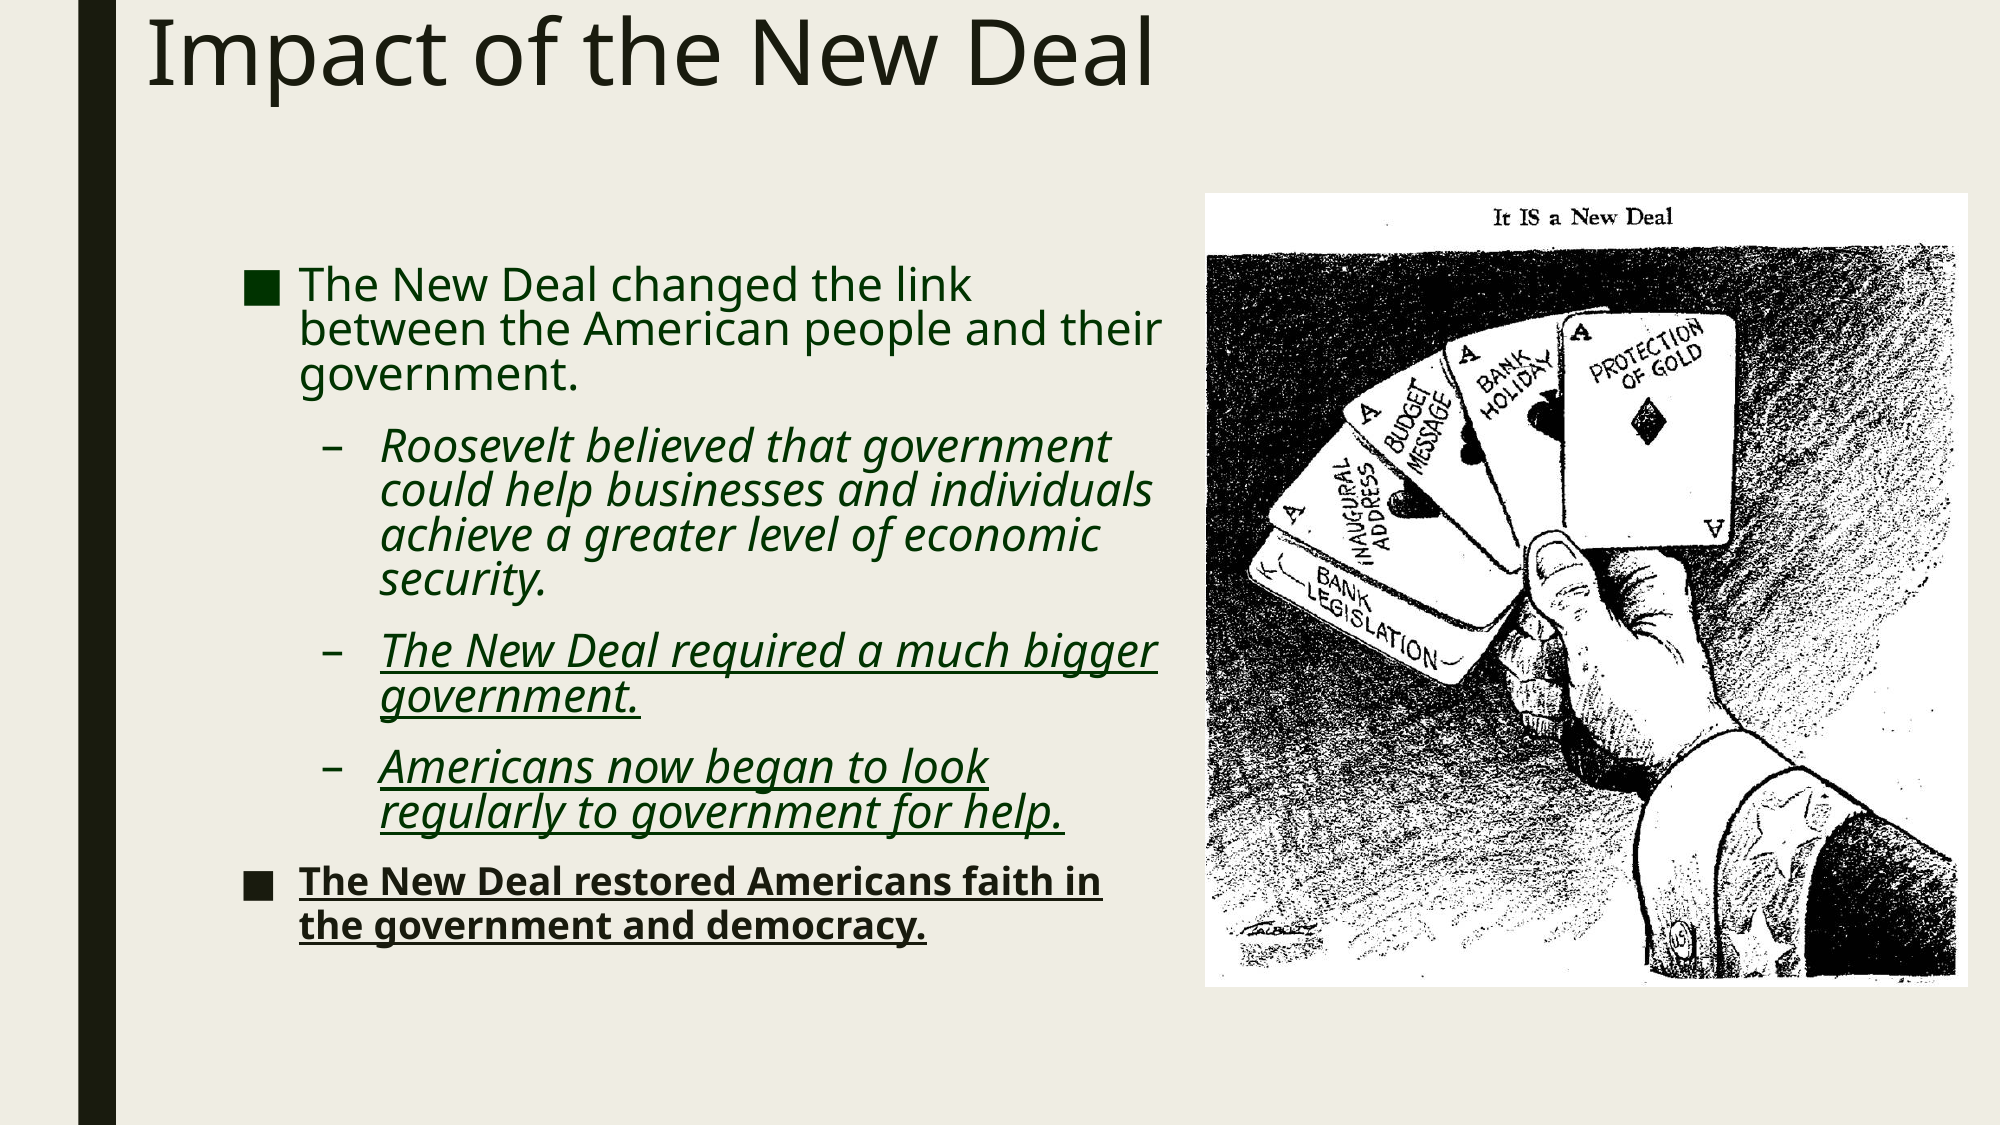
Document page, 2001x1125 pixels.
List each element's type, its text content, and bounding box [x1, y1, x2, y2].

title Impact of the New Deal [131, 0, 1707, 244]
picture [1205, 193, 1968, 987]
list The New Deal changed the link between the American people and their government. Roosevelt believed that government could help businesses and individuals achieve a greater level of economic security. The New Deal required a much bigger government. Americans now began to look regularly to government for help. The New Deal restored Americans faith in the government and democracy. [225, 244, 1185, 963]
